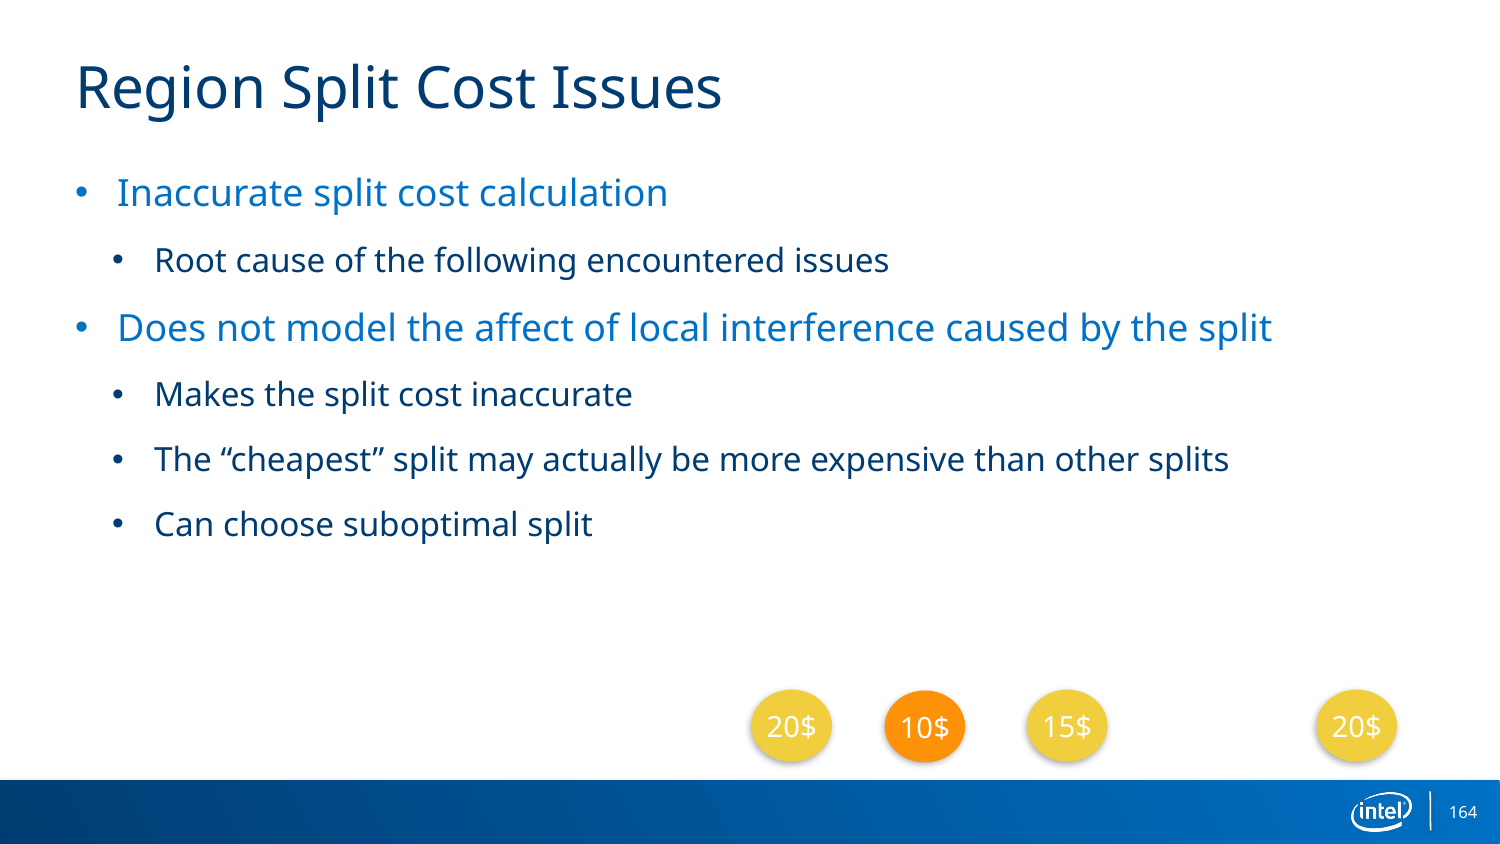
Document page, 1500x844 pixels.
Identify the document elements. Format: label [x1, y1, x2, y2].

text_box [883, 689, 966, 764]
text_box [750, 688, 833, 763]
text_box [1026, 688, 1109, 763]
text_box [1315, 688, 1398, 763]
title [75, 49, 1425, 159]
list [75, 168, 1425, 732]
slide_number [1127, 791, 1478, 837]
